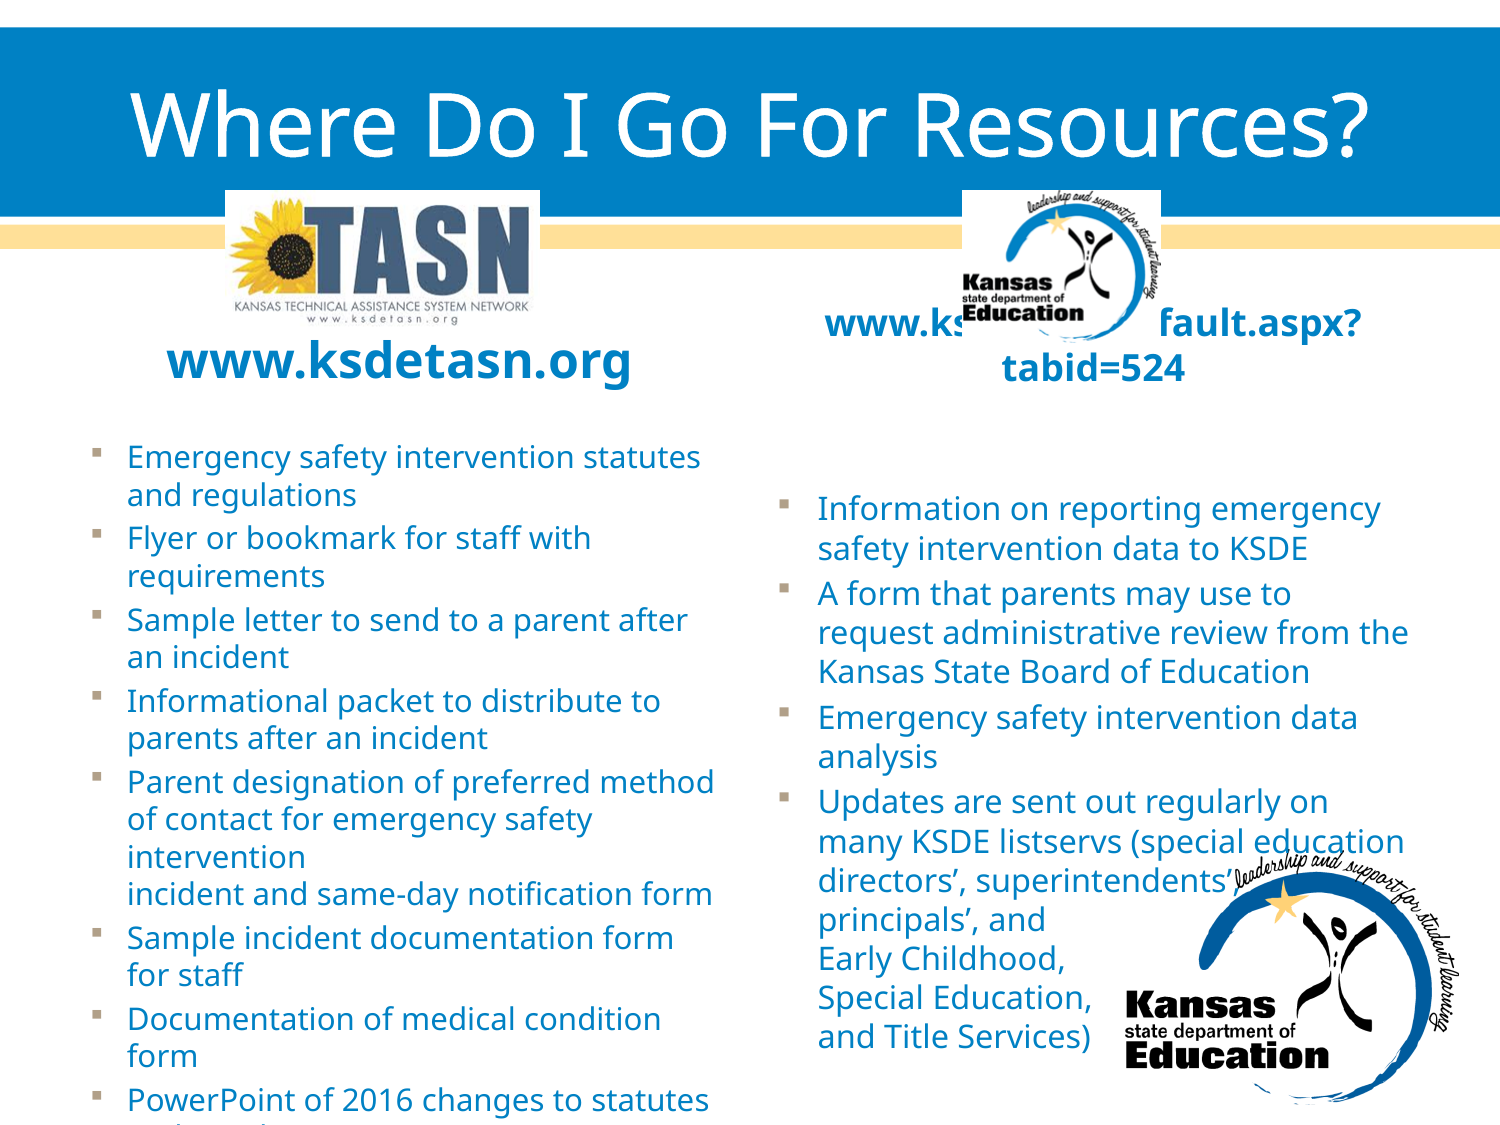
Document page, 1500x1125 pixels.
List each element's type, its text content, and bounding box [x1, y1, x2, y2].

picture [224, 191, 541, 332]
list Emergency safety intervention statutes and regulations Flyer or bookmark for staff with requirements Sample letter to send to a parent after an incident Informational packet to distribute to parents after an incident Parent designation of preferred method of contact for emergency safety intervention incident and same-day notification form Sample incident documentation form for staff Documentation of medical condition form PowerPoint of 2016 changes to statutes and regulations [75, 396, 738, 1100]
list www.ksde.org/Default.aspx?tabid=524 [761, 251, 1425, 397]
list www.ksdetasn.org [75, 251, 738, 396]
title Where Do I Go For Resources? [75, 29, 1425, 213]
picture [1125, 849, 1459, 1105]
list Information on reporting emergency safety intervention data to KSDE A form that parents may use to request administrative review from the Kansas State Board of Education Emergency safety intervention data analysis Updates are sent out regularly on many KSDE listservs (special education directors’, superintendents’, principals’, and Early Childhood, Special Education, and Title Services) [761, 450, 1425, 1100]
picture [962, 191, 1161, 345]
